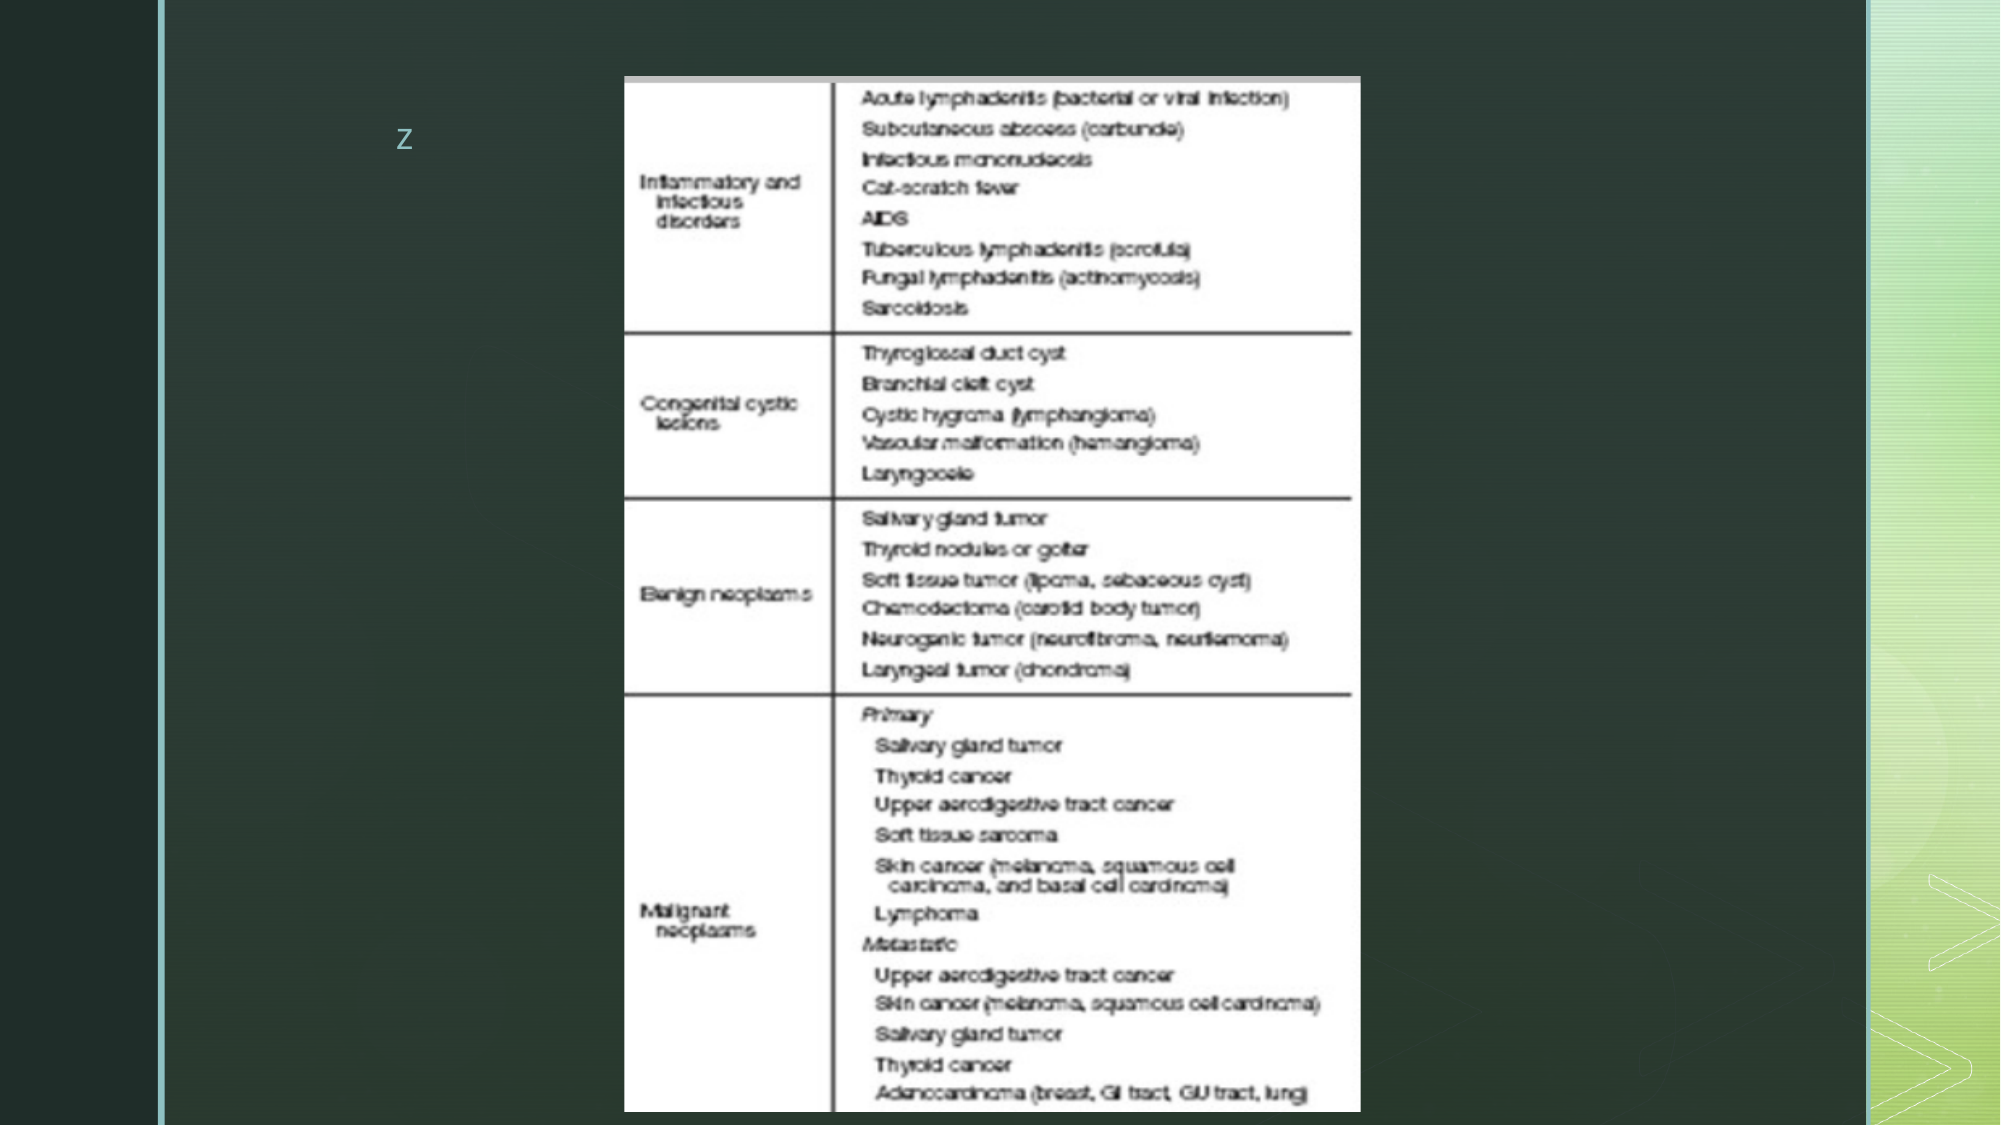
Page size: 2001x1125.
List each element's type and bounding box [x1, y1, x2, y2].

list [624, 76, 1361, 1112]
picture [1871, 0, 2001, 1125]
